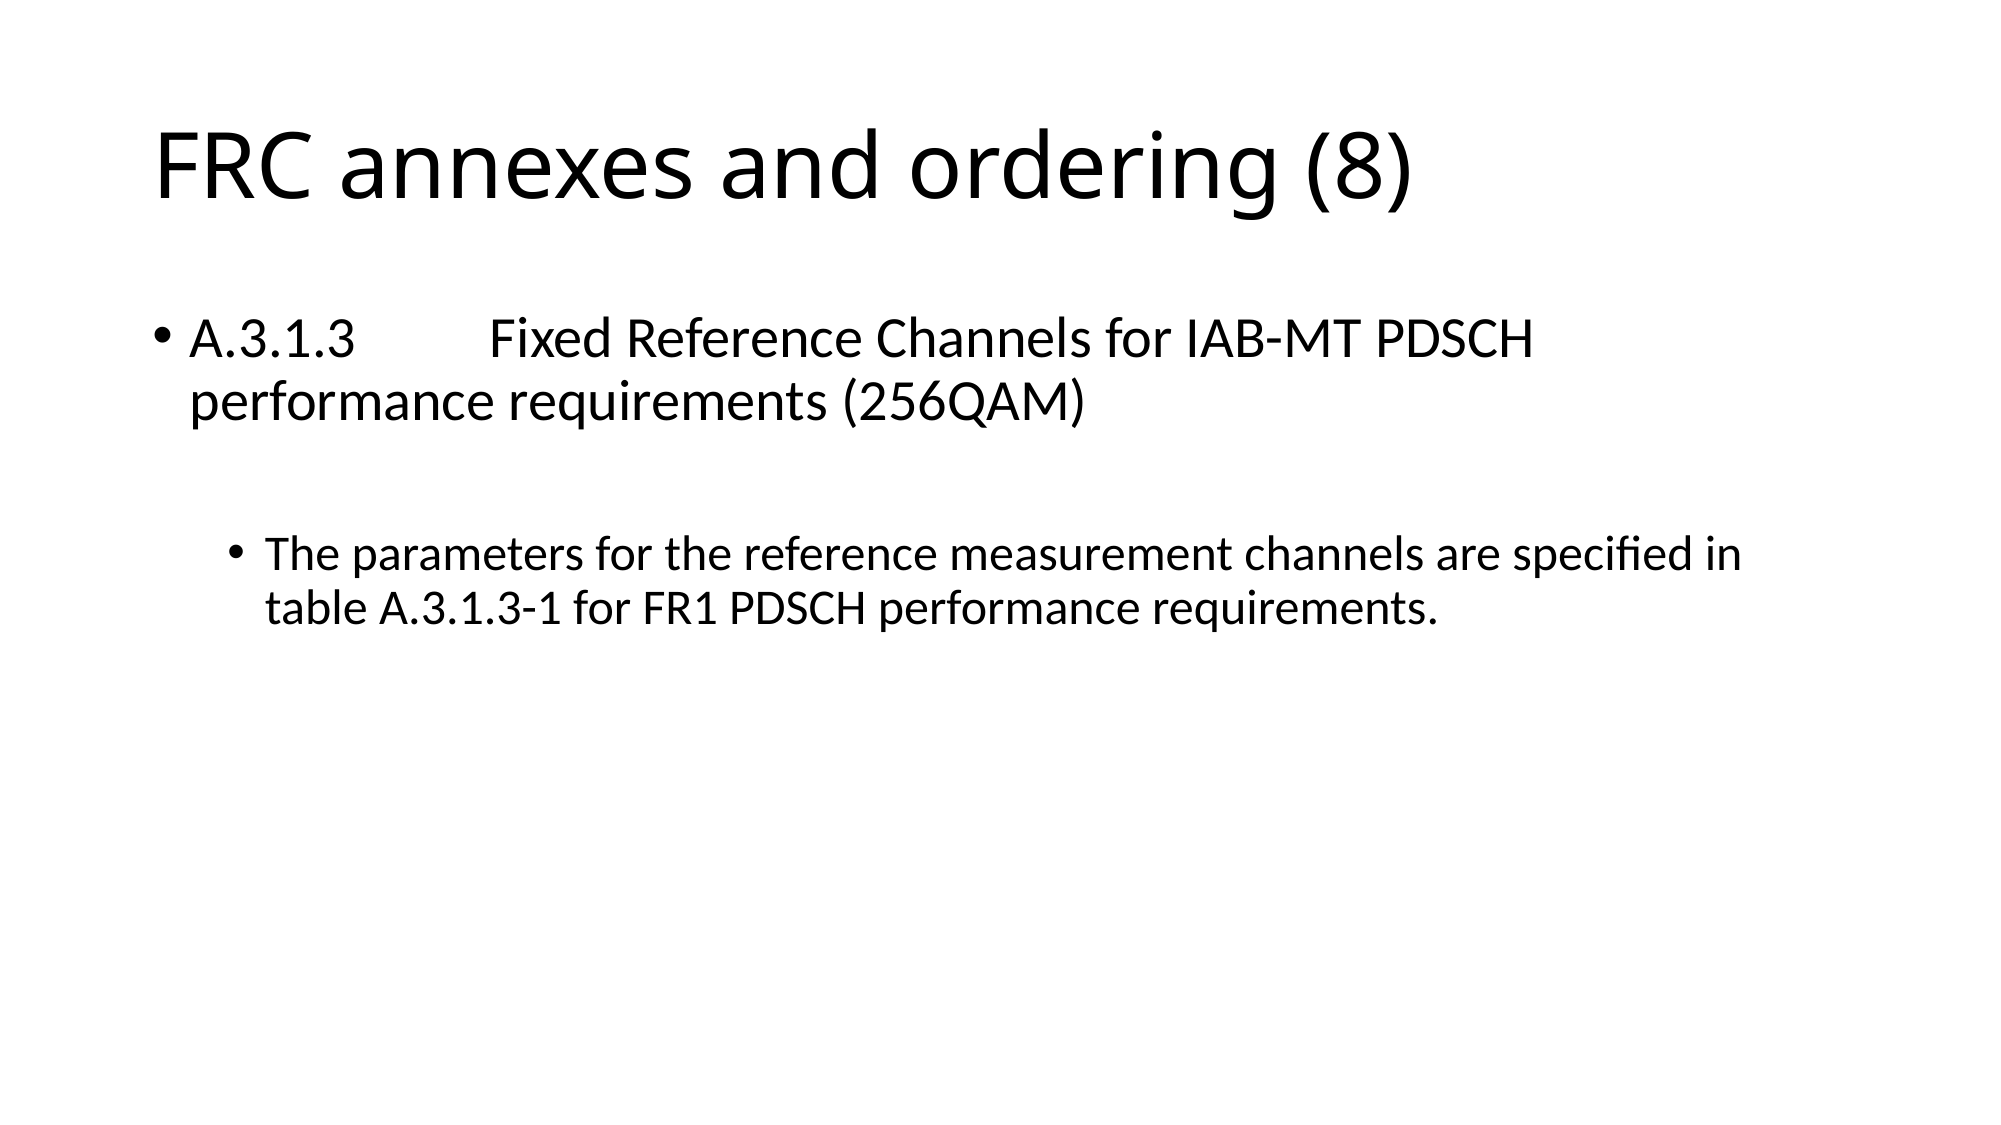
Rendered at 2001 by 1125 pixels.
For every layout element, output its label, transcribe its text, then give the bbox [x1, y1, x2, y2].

list A.3.1.3 Fixed Reference Channels for IAB-MT PDSCH performance requirements (256QAM) The parameters for the reference measurement channels are specified in table A.3.1.3-1 for FR1 PDSCH performance requirements. [137, 299, 1863, 1014]
title FRC annexes and ordering (8) [137, 59, 1863, 278]
